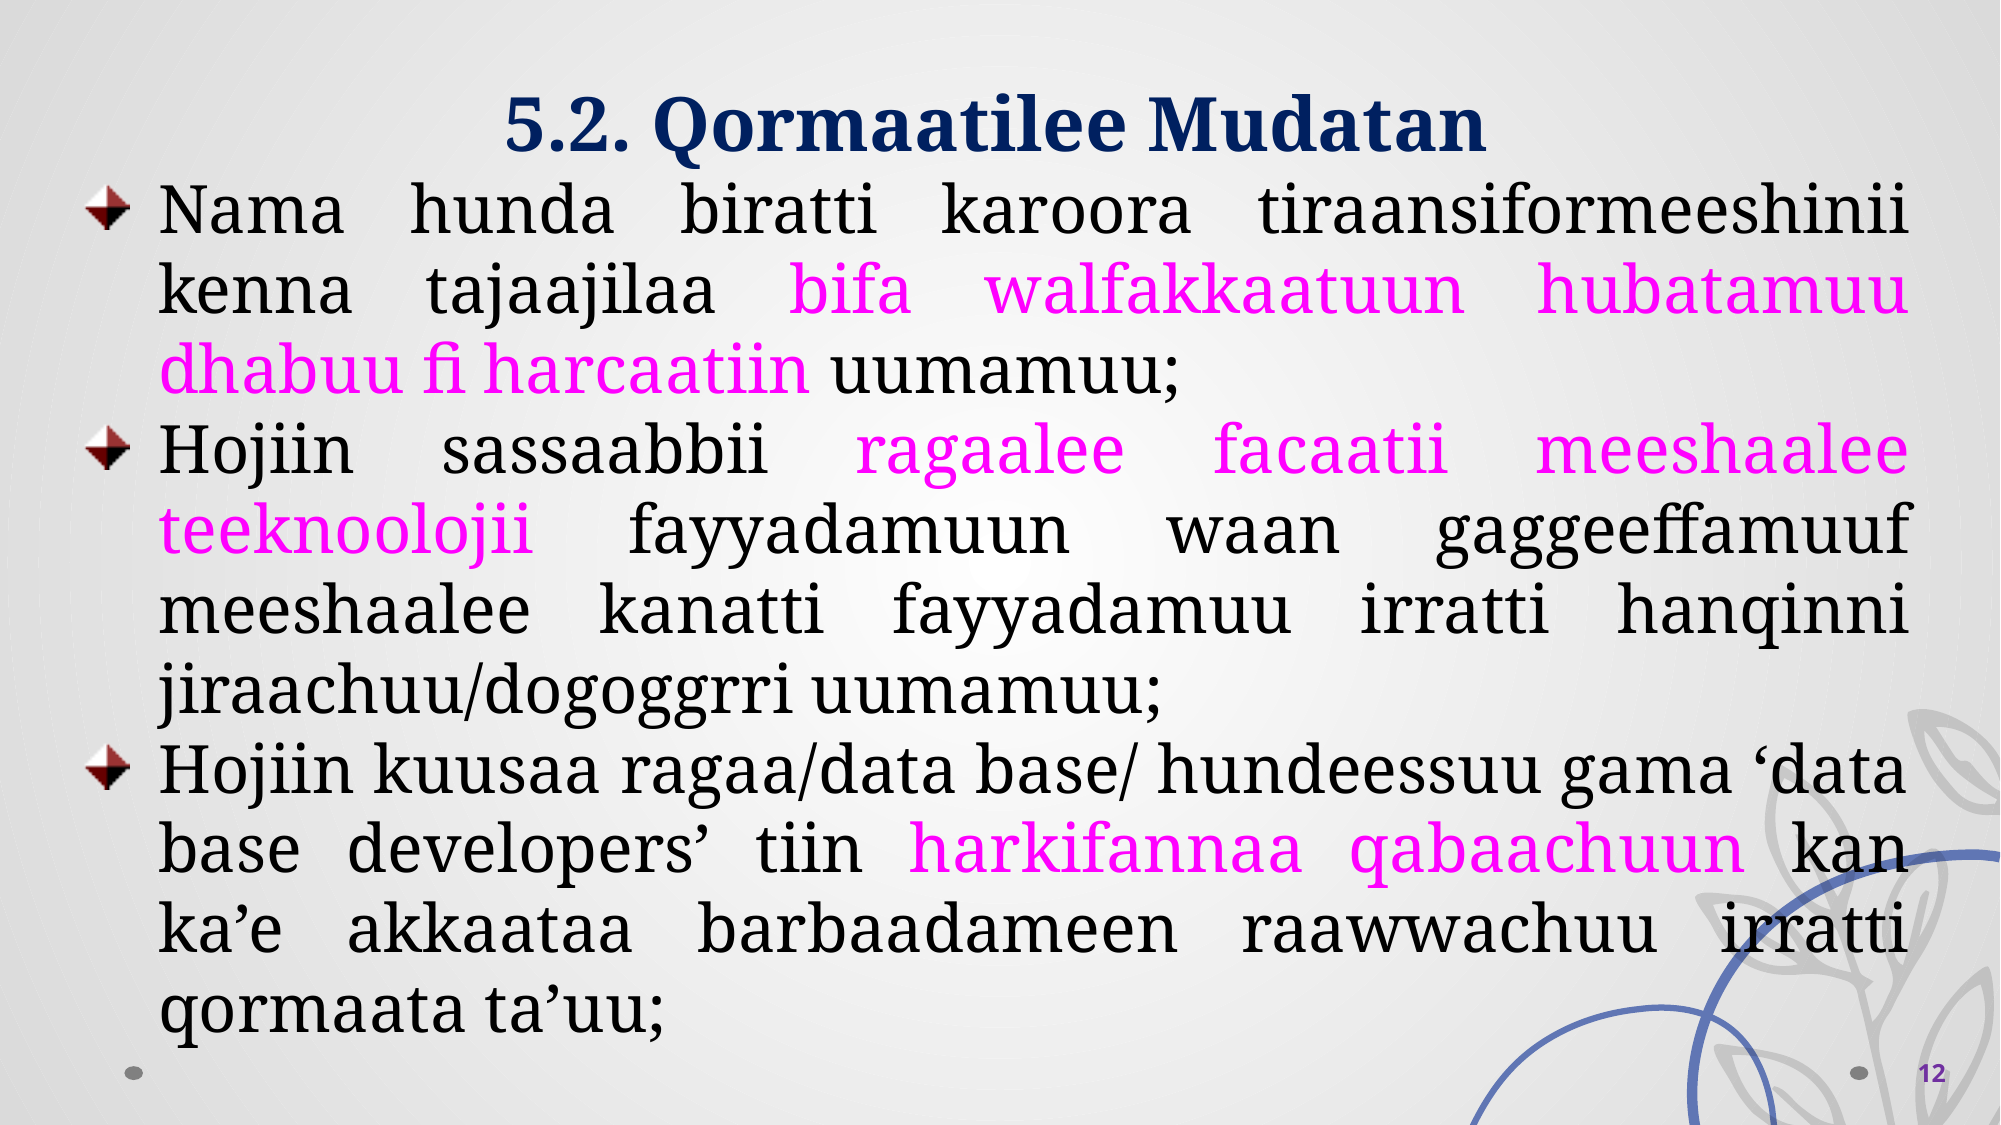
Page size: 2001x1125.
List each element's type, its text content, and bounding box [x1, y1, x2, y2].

picture [83, 423, 130, 470]
picture [83, 742, 130, 790]
slide_number 12 [1868, 1042, 1992, 1103]
text_box 5.2. Qormaatilee Mudatan Nama hunda biratti karoora tiraansiformeeshinii kenna tajaajilaa bifa walfakkaatuun hubatamuu dhabuu fi harcaatiin uumamuu; Hojiin sassaabbii ragaalee facaatii meeshaalee teeknoolojii fayyadamuun waan gaggeeffamuuf meeshaalee kanatti fayyadamuu irratti hanqinni jiraachuu/dogoggrri uumamuu; Hojiin kuusaa ragaa/data base/ hundeessuu gama ‘data base developers’ tiin harkifannaa qabaachuun kan ka’e akkaataa barbaadameen raawwachuu irratti qormaata ta’uu; [68, 69, 1926, 1054]
picture [83, 183, 130, 230]
